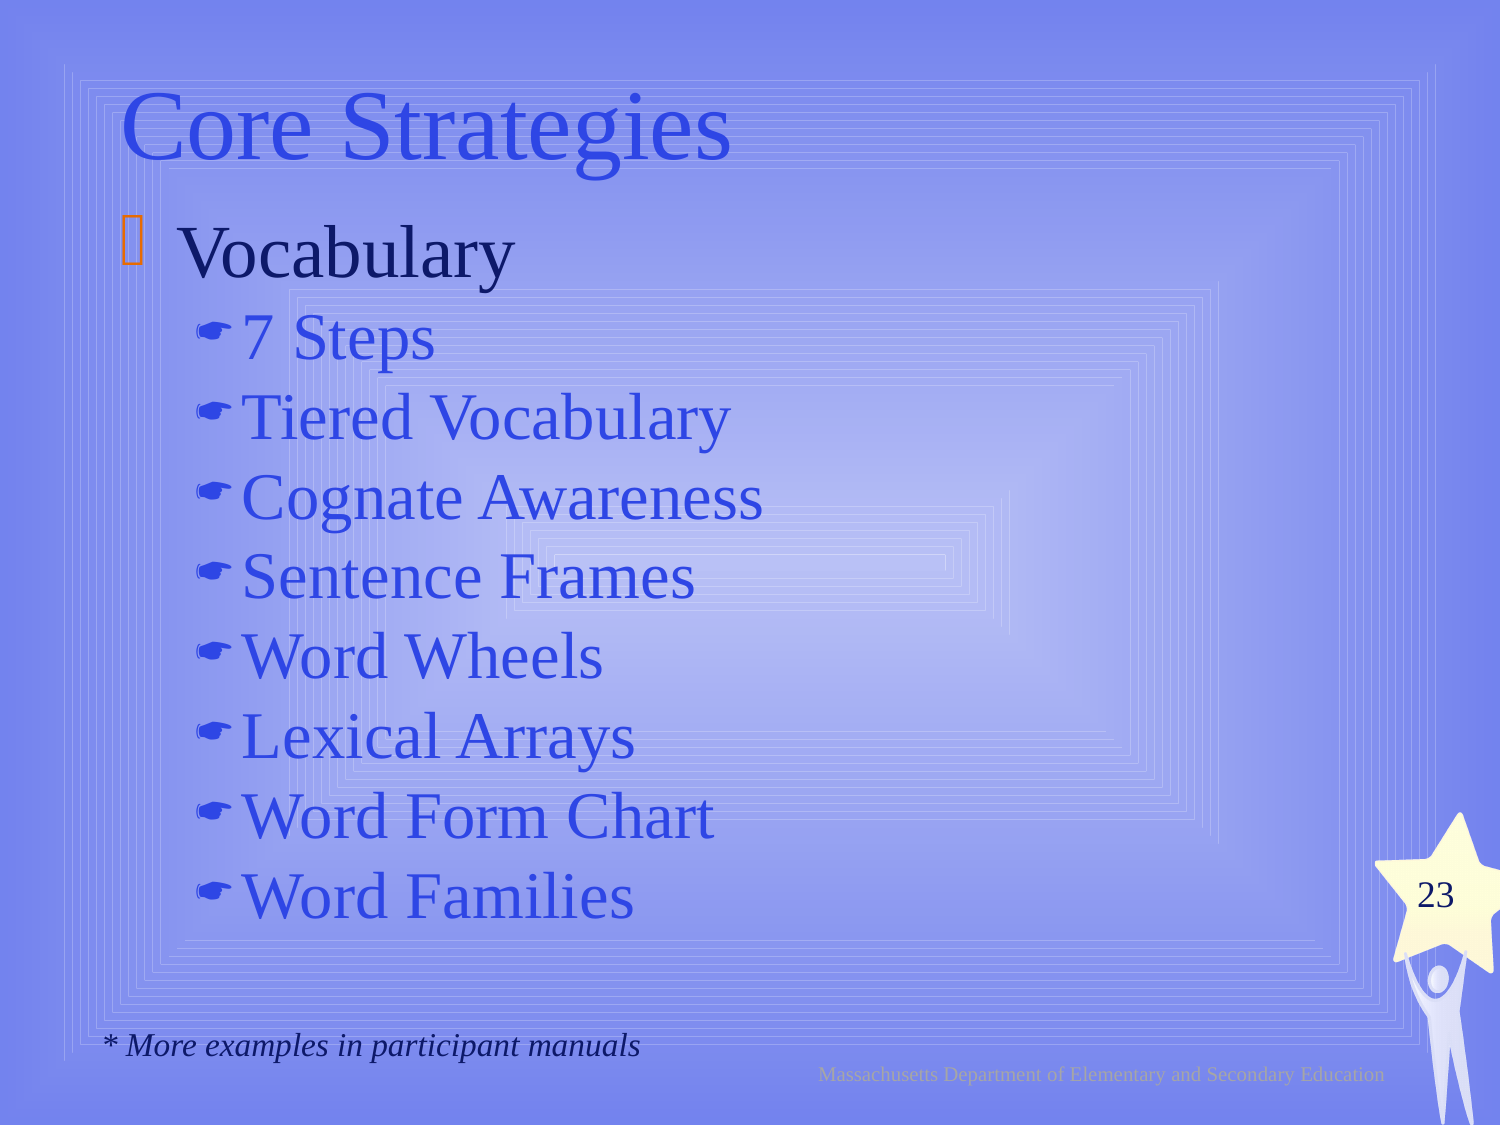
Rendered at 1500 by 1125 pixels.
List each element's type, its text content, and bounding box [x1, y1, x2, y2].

title Core Strategies [104, 44, 1456, 196]
text_box Massachusetts Department of Elementary and Secondary Education [512, 1042, 1400, 1103]
text_box * More examples in participant manuals [86, 1016, 657, 1071]
text_box 23 [1392, 862, 1480, 938]
list Vocabulary 7 Steps Tiered Vocabulary Cognate Awareness Sentence Frames Word Wheels Lexical Arrays Word Form Chart Word Families [104, 194, 1406, 951]
